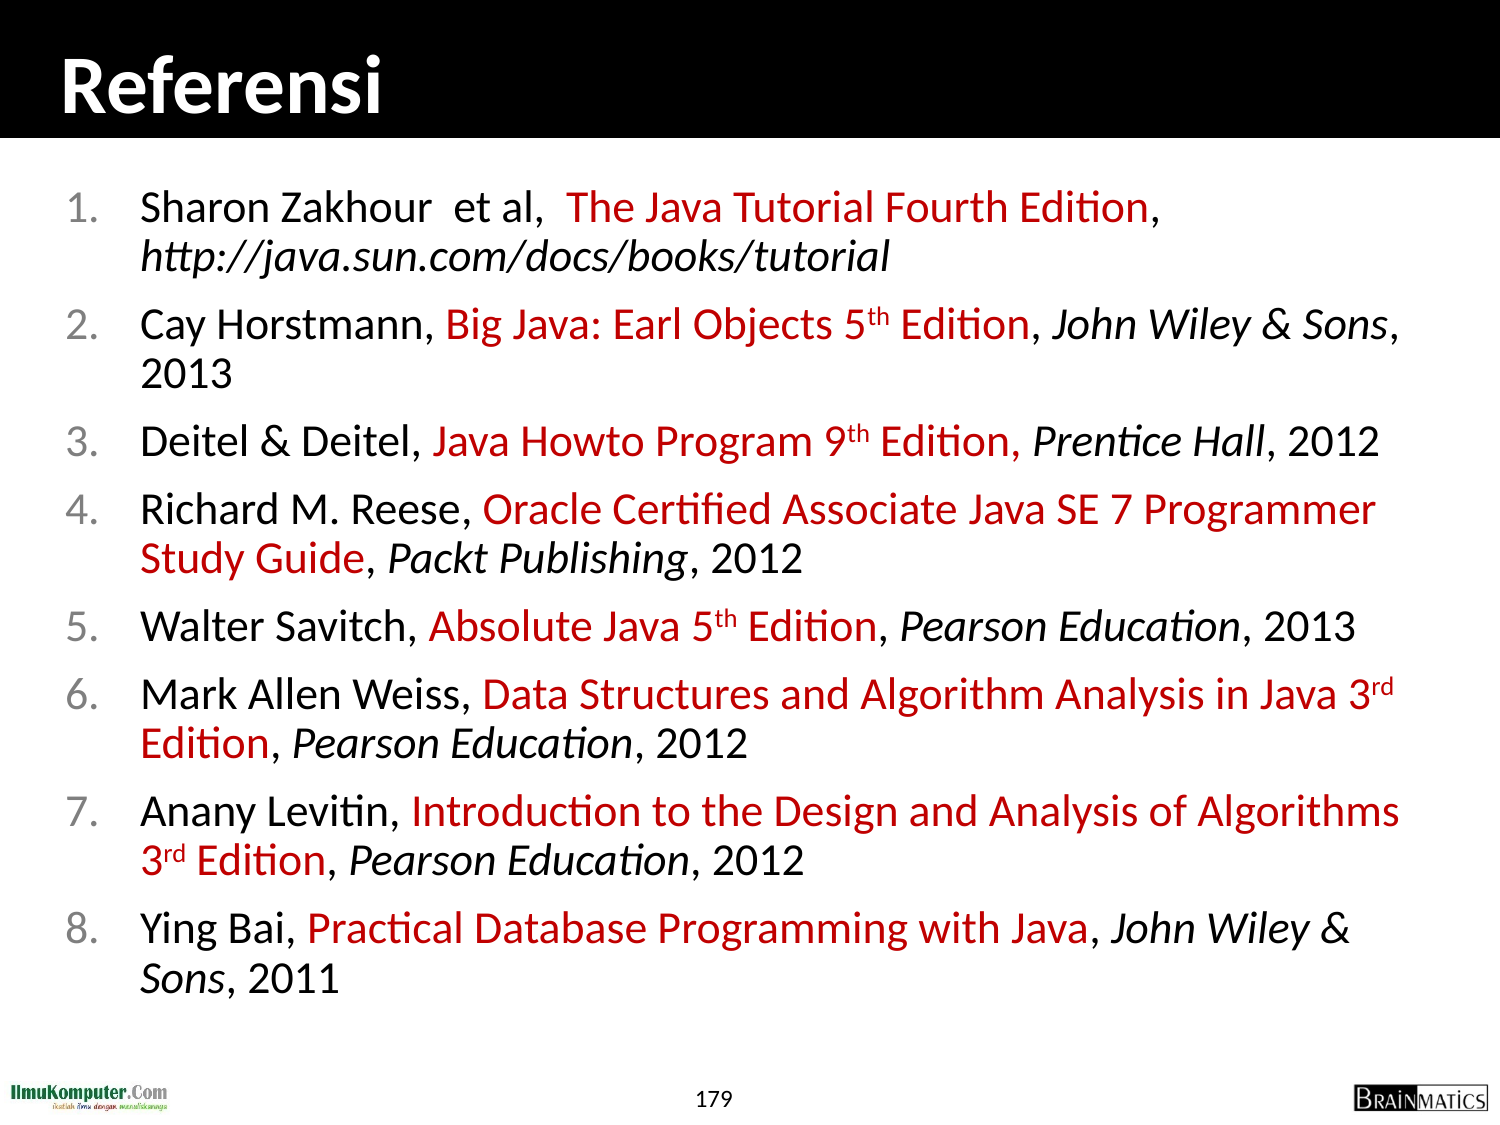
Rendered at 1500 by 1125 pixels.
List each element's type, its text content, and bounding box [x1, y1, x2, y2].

picture [4, 1081, 173, 1115]
title Referensi [45, 30, 1451, 138]
picture [1351, 1081, 1491, 1115]
list Sharon Zakhour et al, The Java Tutorial Fourth Edition, http://java.sun.com/docs/books/tutorial Cay Horstmann, Big Java: Earl Objects 5th Edition, John Wiley & Sons, 2013 Deitel & Deitel, Java Howto Program 9th Edition, Prentice Hall, 2012 Richard M. Reese, Oracle Certified Associate Java SE 7 Programmer Study Guide, Packt Publishing, 2012 Walter Savitch, Absolute Java 5th Edition, Pearson Education, 2013 Mark Allen Weiss, Data Structures and Algorithm Analysis in Java 3rd Edition, Pearson Education, 2012 Anany Levitin, Introduction to the Design and Analysis of Algorithms 3rd Edition, Pearson Education, 2012 Ying Bai, Practical Database Programming with Java, John Wiley & Sons, 2011 [49, 174, 1451, 1076]
